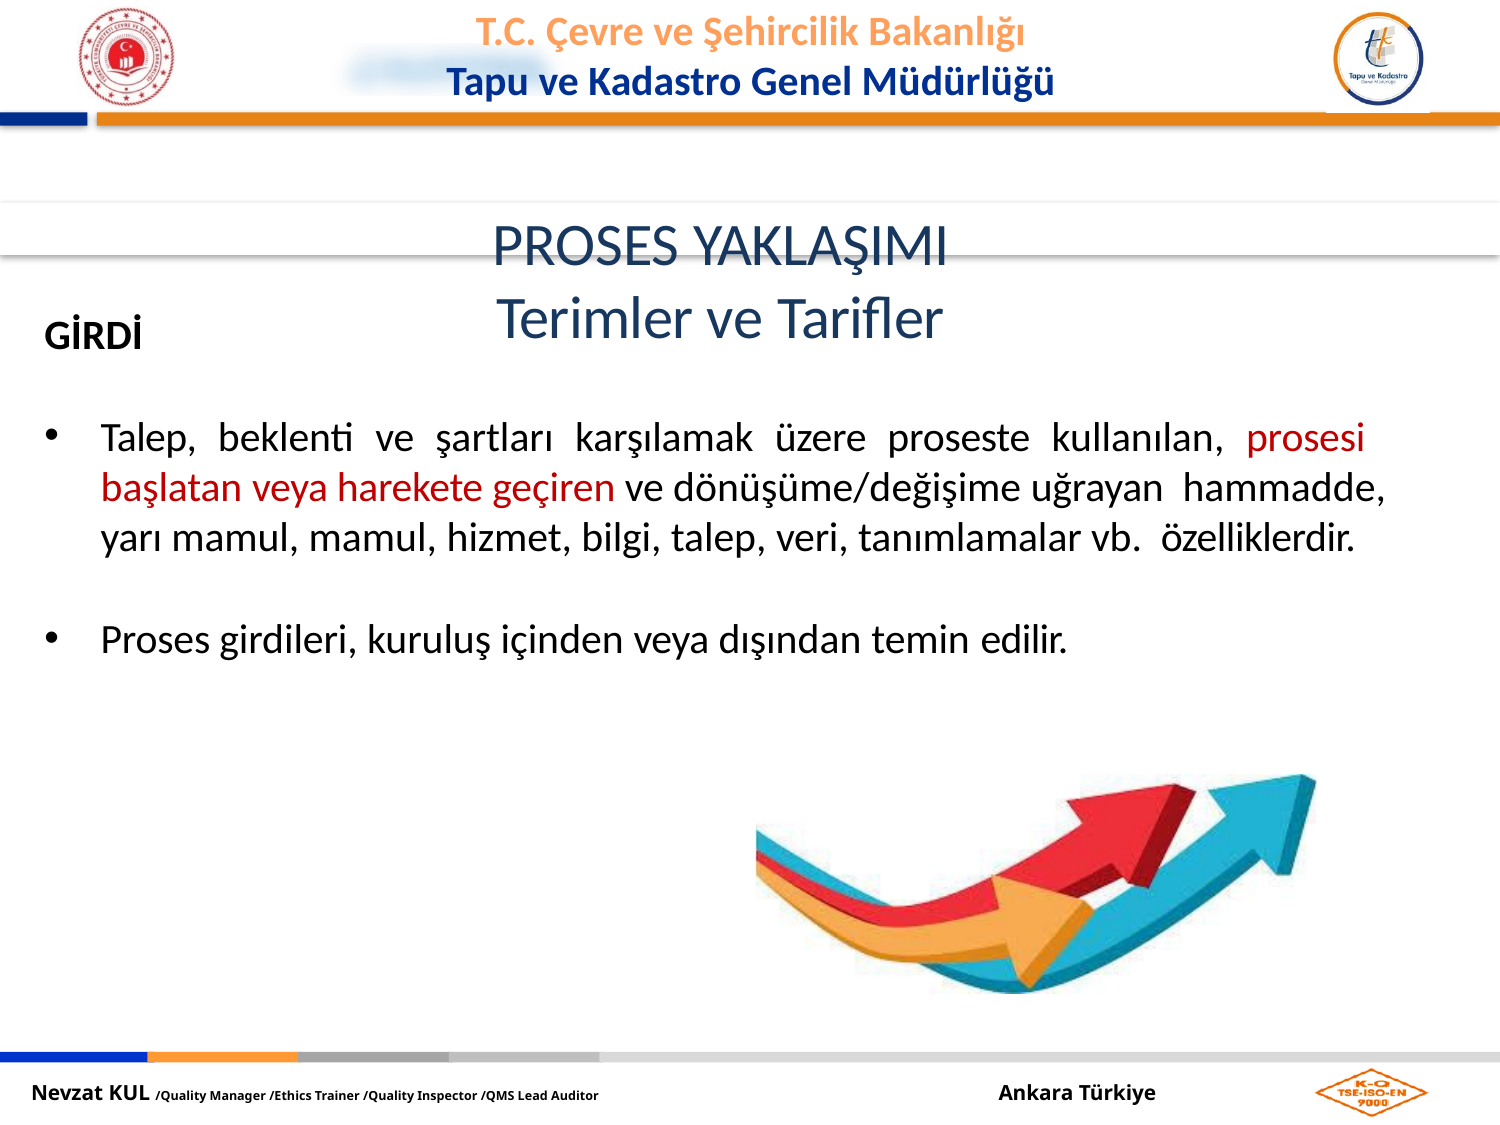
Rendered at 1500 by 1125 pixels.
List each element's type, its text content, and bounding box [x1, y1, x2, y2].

text_box GİRDİ Talep, beklenti ve şartları karşılamak üzere proseste kullanılan, prosesi başlatan veya harekete geçiren ve dönüşüme/değişime uğrayan hammadde, yarı mamul, mamul, hizmet, bilgi, talep, veri, tanımlamalar vb. özelliklerdir. Proses girdileri, kuruluş içinden veya dışından temin edilir. [42, 307, 1388, 662]
picture [77, 6, 175, 107]
picture [1314, 1068, 1430, 1117]
title PROSES YAKLAŞIMI Terimler ve Tarifler [490, 205, 1021, 394]
text_box [755, 774, 1317, 994]
picture [1326, 6, 1430, 113]
